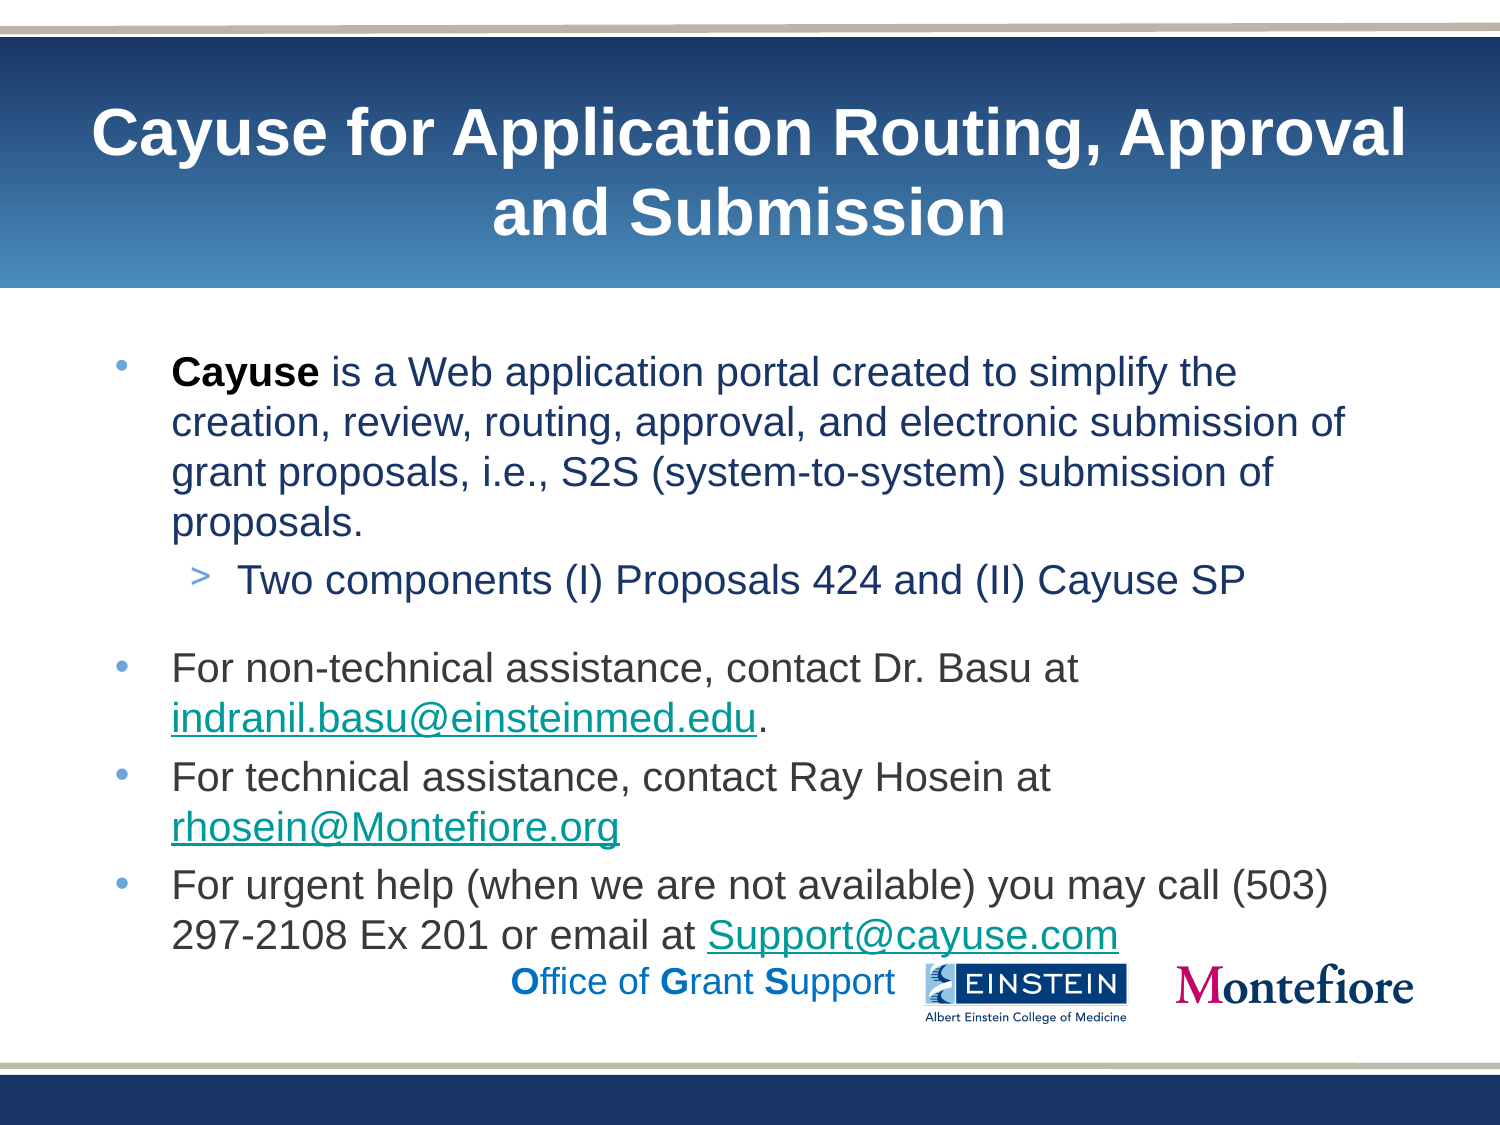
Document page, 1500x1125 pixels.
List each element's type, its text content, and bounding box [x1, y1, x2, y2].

picture [924, 962, 1413, 1024]
title Cayuse for Application Routing, Approval and Submission [75, 87, 1425, 250]
list Cayuse is a Web application portal created to simplify the creation, review, routing, approval, and electronic submission of grant proposals, i.e., S2S (system-to-system) submission of proposals. Two components (I) Proposals 424 and (II) Cayuse SP For non-technical assistance, contact Dr. Basu at indranil.basu@einsteinmed.edu. For technical assistance, contact Ray Hosein at rhosein@Montefiore.org For urgent help (when we are not available) you may call (503) 297-2108 Ex 201 or email at Support@cayuse.com [99, 337, 1388, 900]
text_box Office of Grant Support [495, 949, 911, 1010]
